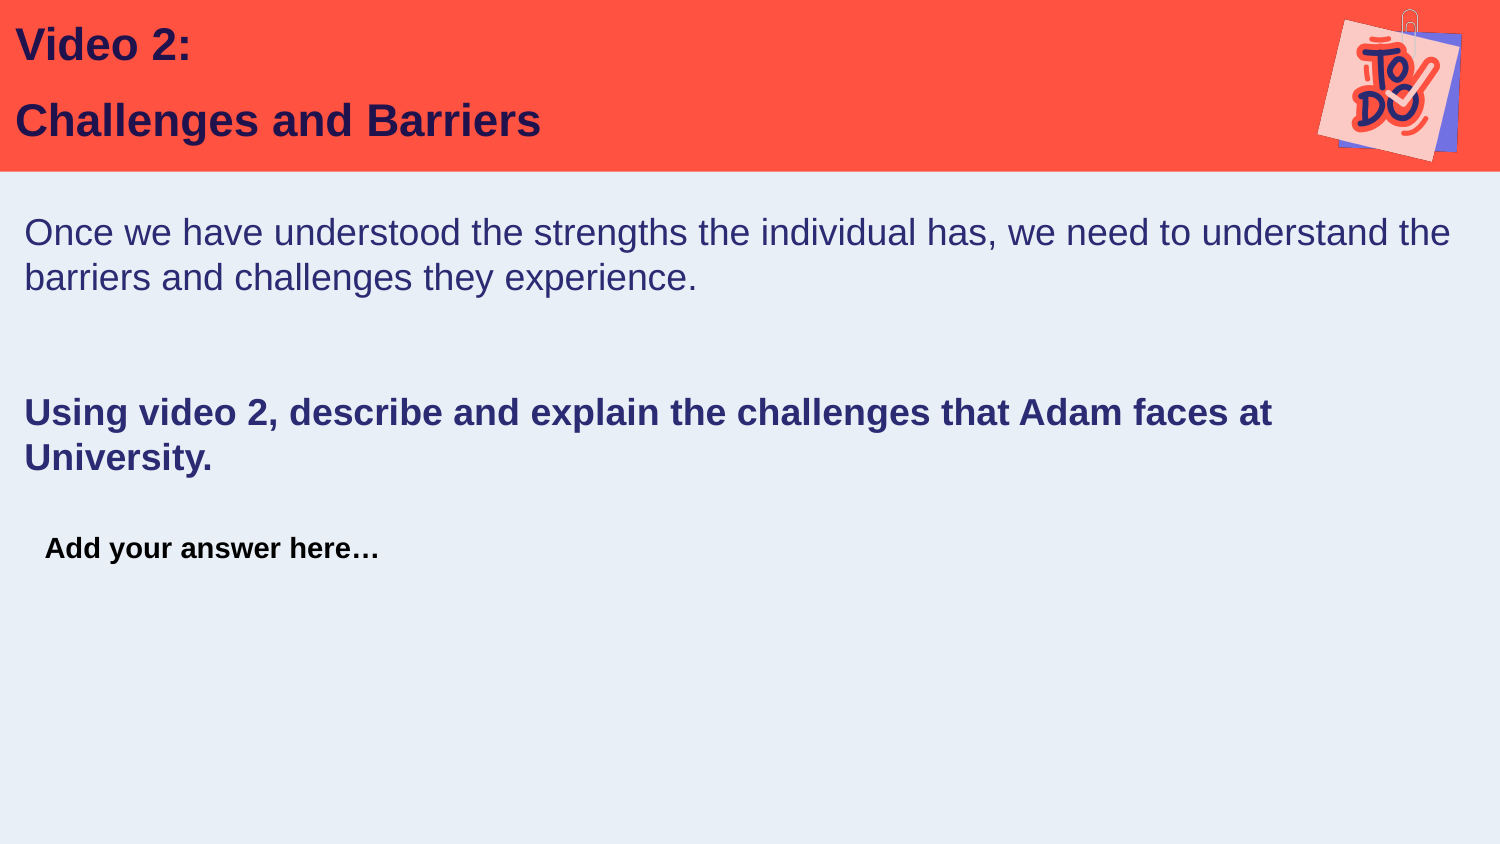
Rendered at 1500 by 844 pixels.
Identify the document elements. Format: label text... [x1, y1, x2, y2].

text_box Add your answer here… [29, 514, 1446, 579]
text_box Once we have understood the strengths the individual has, we need to understand the barriers and challenges they experience. Using video 2, describe and explain the challenges that Adam faces at University. [9, 192, 1482, 718]
picture [1242, 0, 1500, 172]
title Video 2: Challenges and Barriers [0, 0, 1240, 172]
